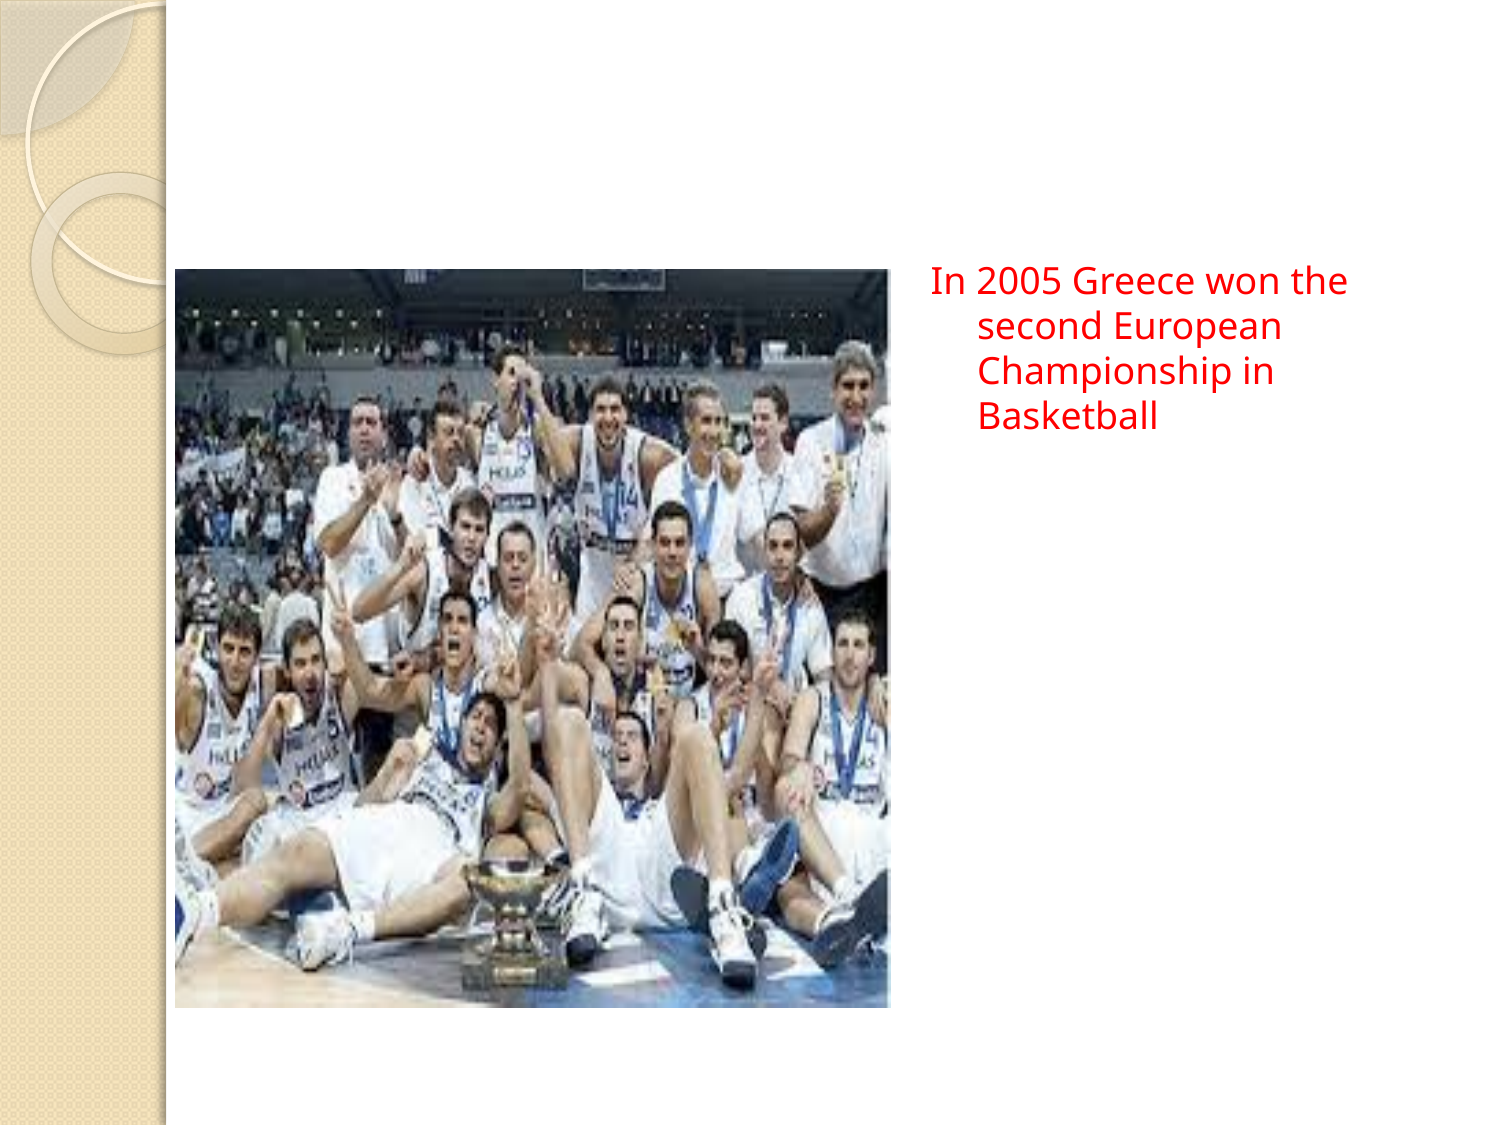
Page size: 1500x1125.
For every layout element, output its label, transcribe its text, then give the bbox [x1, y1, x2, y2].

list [175, 269, 891, 1008]
list In 2005 Greece won the second European Championship in Basketball [902, 249, 1466, 1015]
